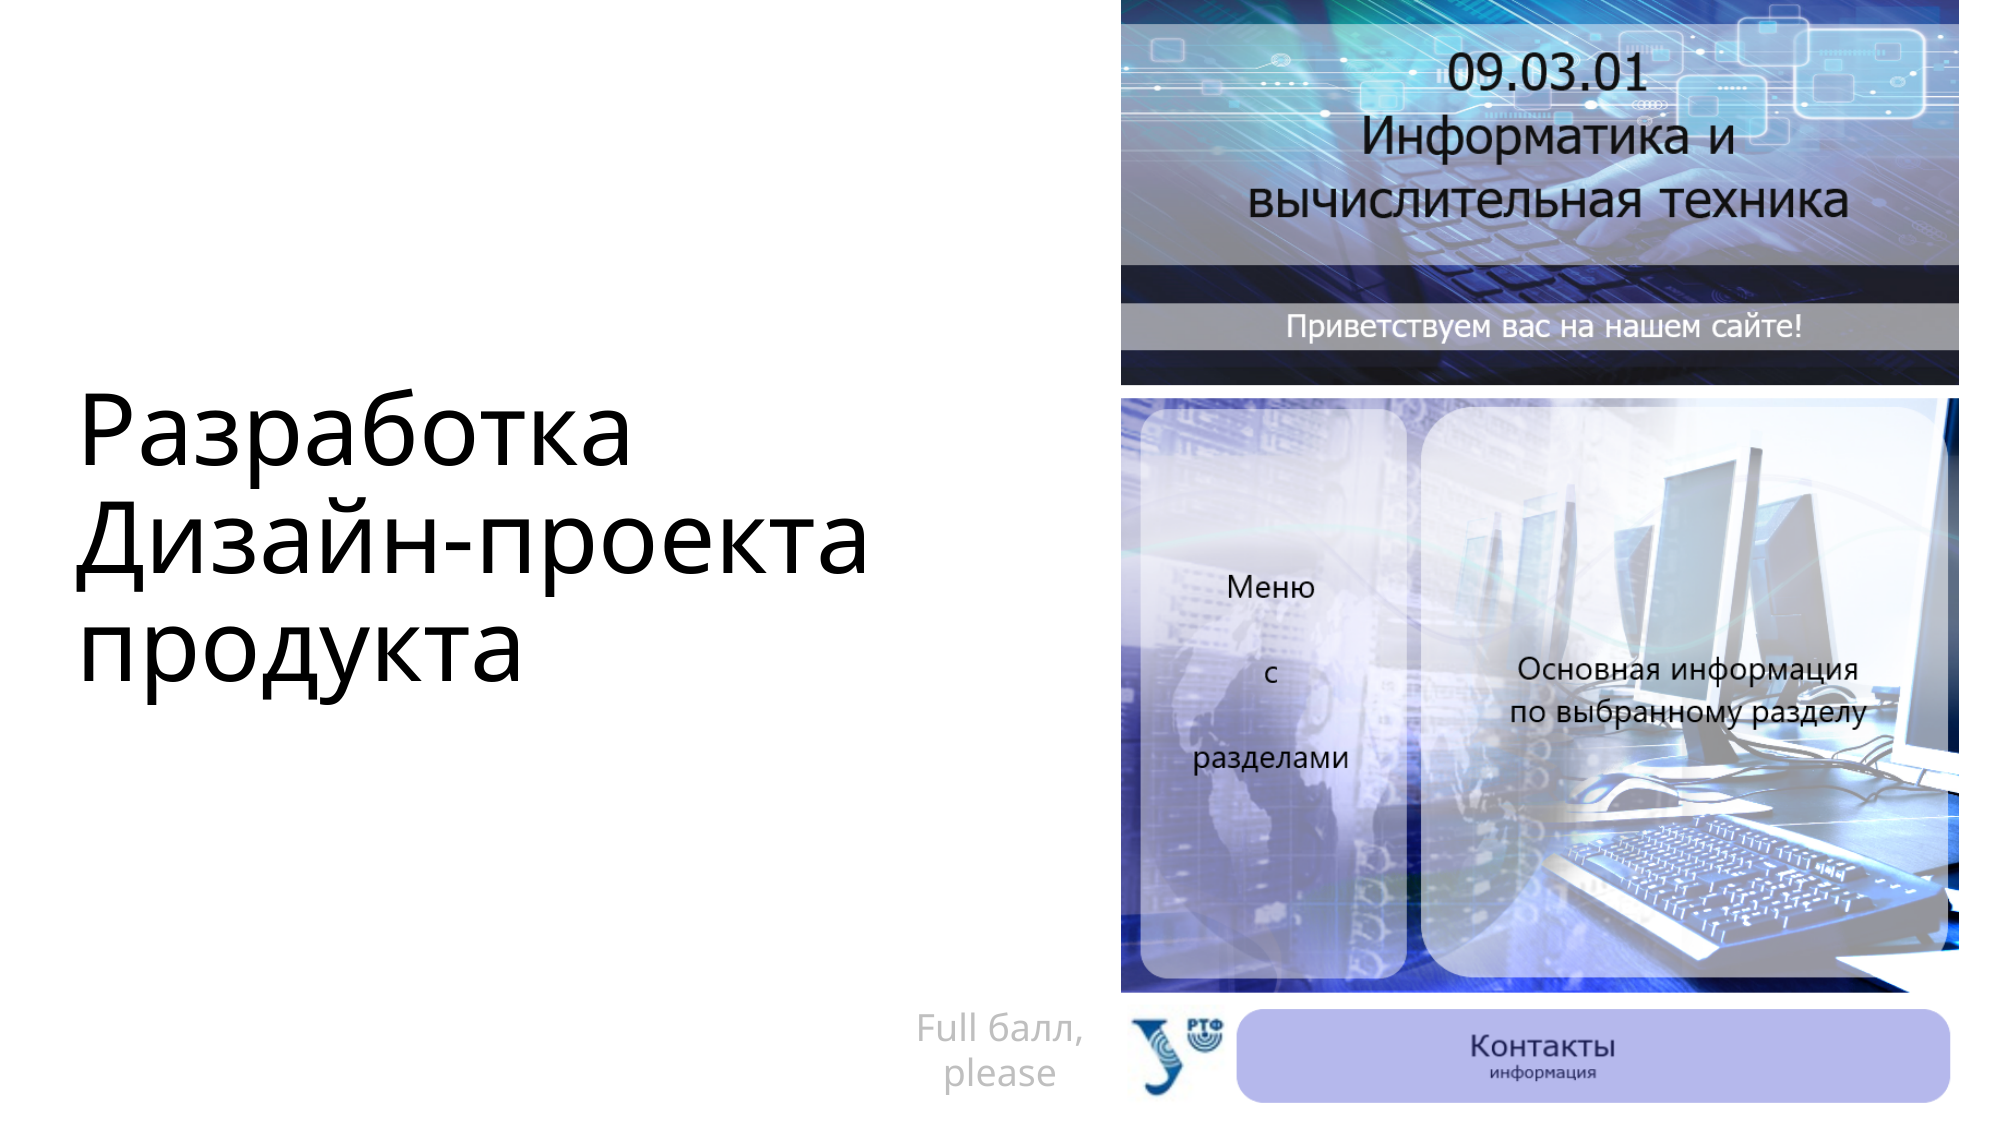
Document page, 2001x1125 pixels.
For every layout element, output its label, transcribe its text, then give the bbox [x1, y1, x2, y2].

title Разработка Дизайн-проекта продукта [61, 419, 911, 663]
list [1121, 0, 1959, 1116]
text_box Full балл, please [843, 996, 1121, 1102]
